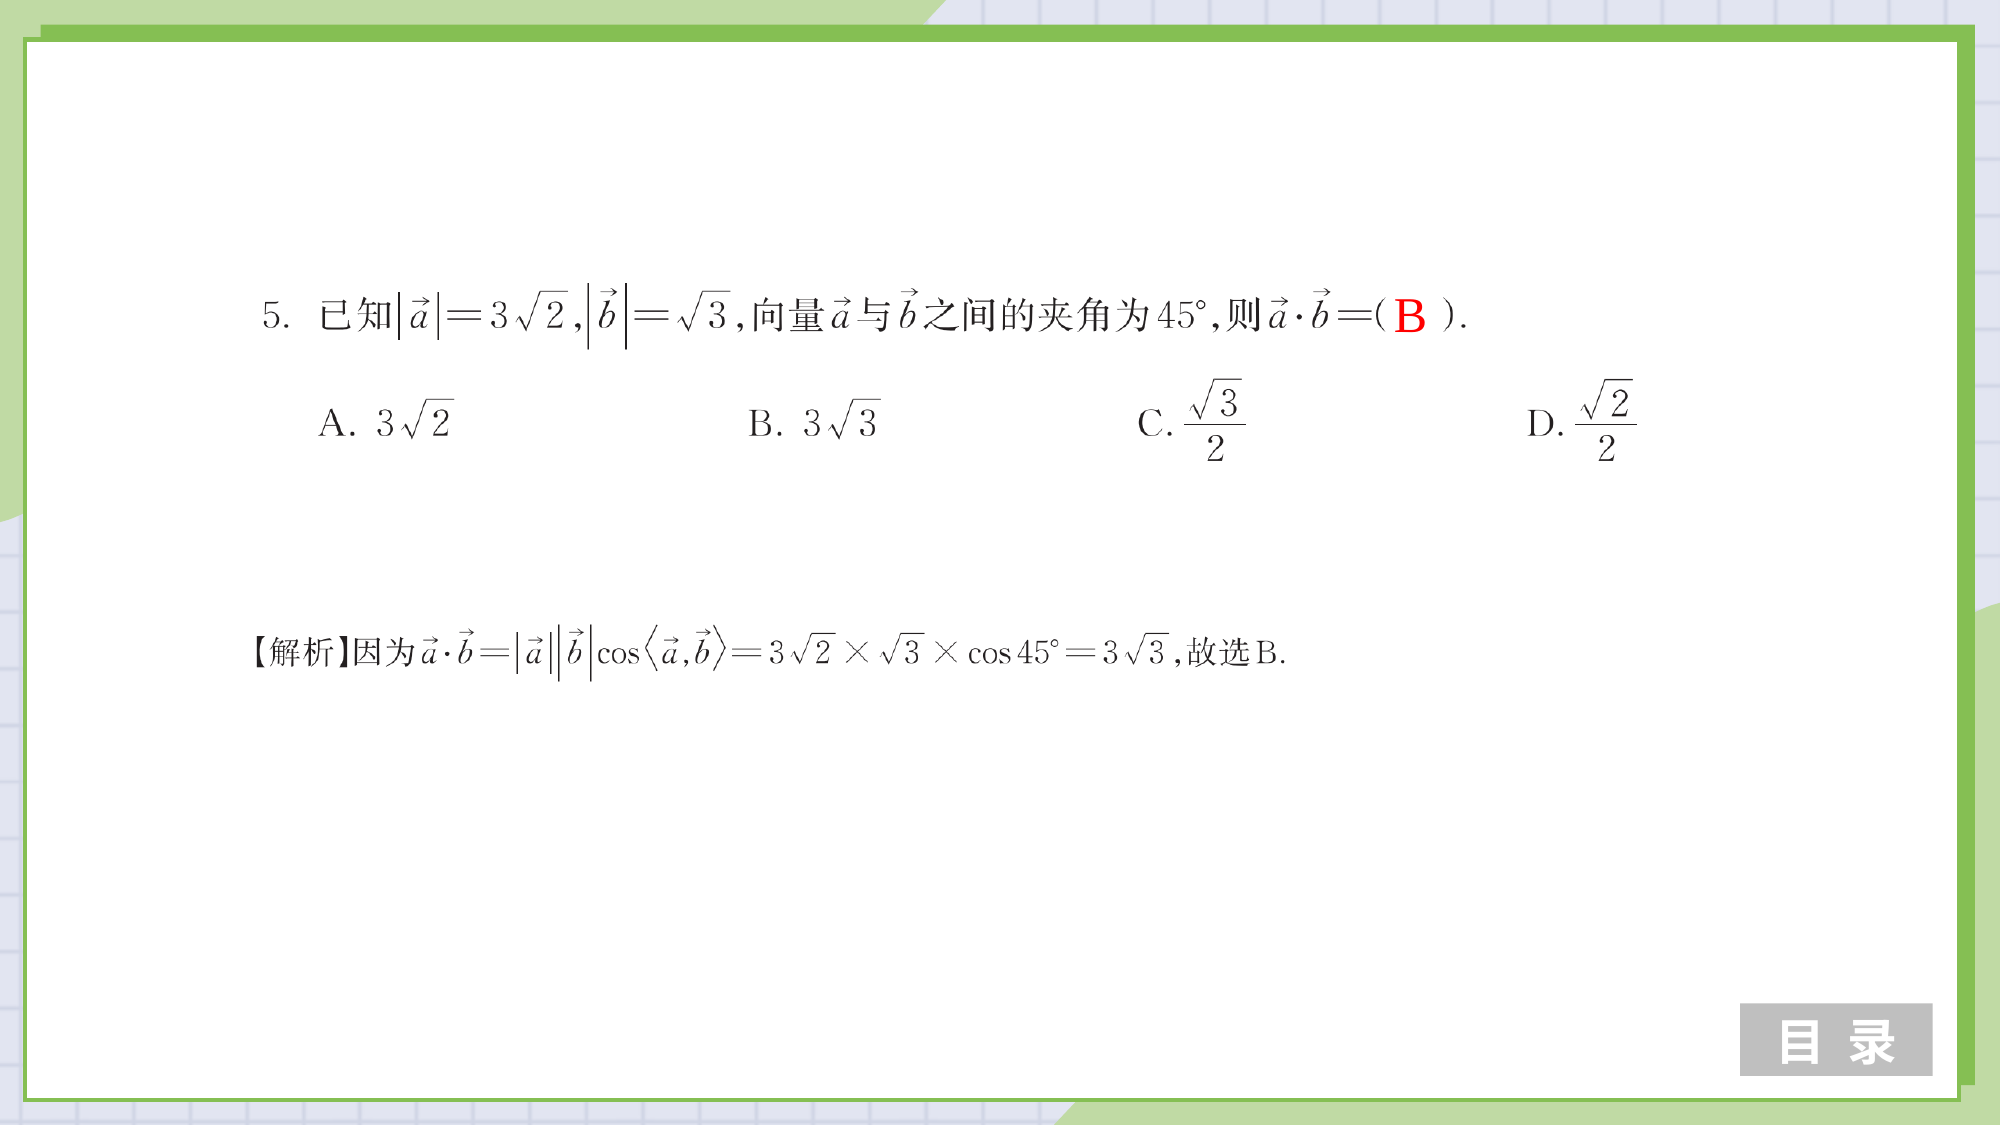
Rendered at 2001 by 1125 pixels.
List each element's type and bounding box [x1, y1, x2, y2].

picture [925, 0, 2000, 611]
picture [254, 274, 1697, 475]
picture [0, 515, 1074, 1125]
picture [240, 606, 1301, 688]
